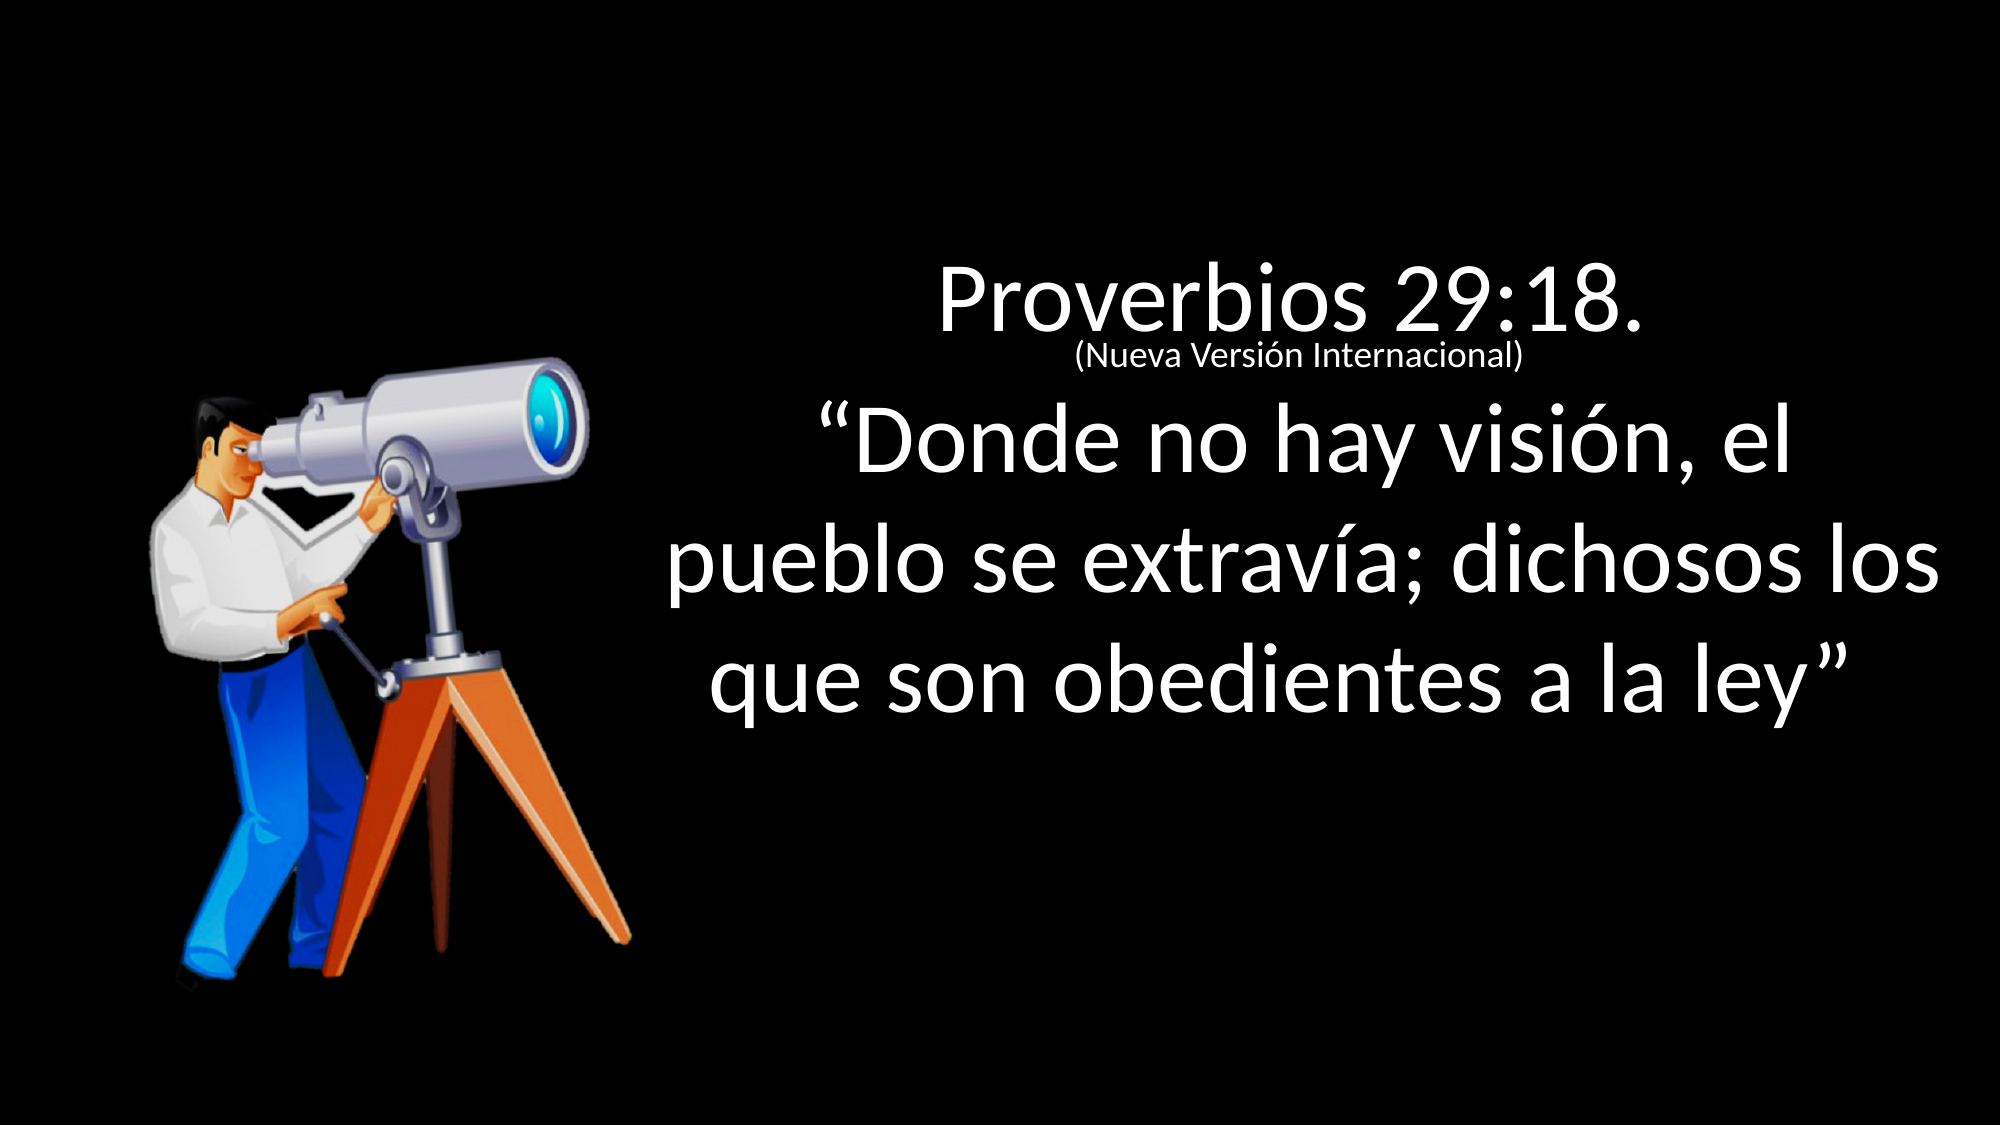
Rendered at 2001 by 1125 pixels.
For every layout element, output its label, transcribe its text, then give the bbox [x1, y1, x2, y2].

text_box Proverbios 29:18. (Nueva Versión Internacional) “Donde no hay visión, el pueblo se extravía; dichosos los que son obedientes a la ley” [645, 146, 1962, 850]
picture [13, 264, 793, 1075]
